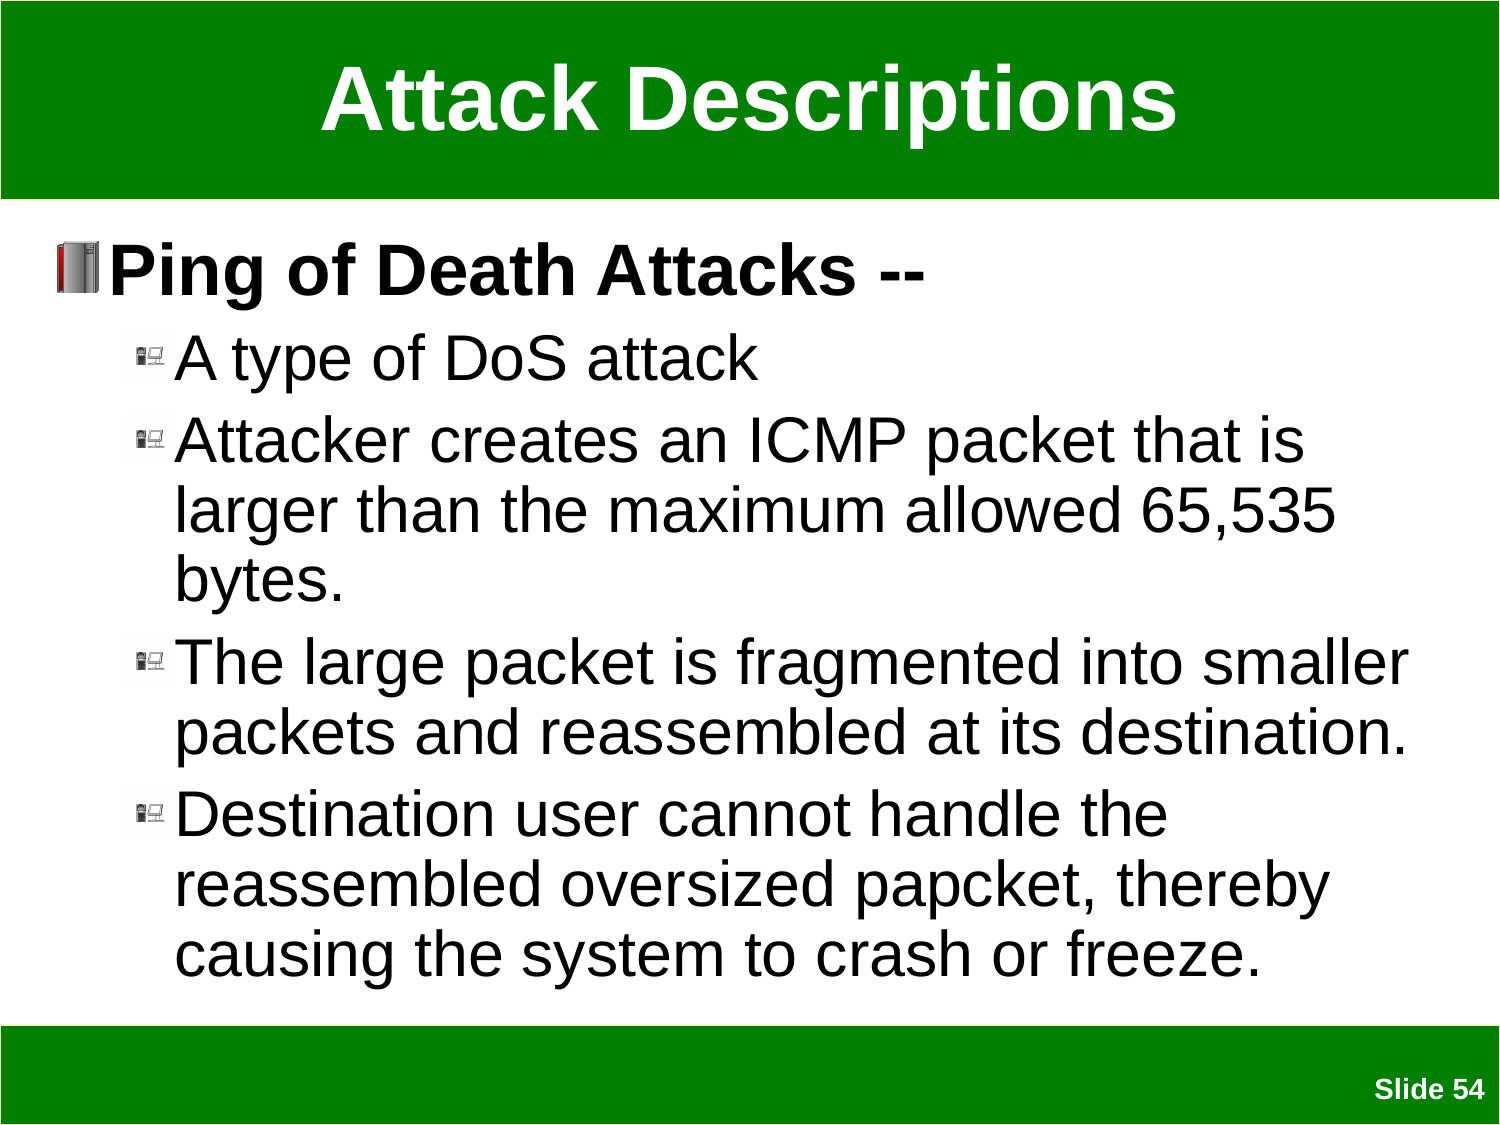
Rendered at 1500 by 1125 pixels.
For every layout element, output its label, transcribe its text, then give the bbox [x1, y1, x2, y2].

picture [127, 789, 173, 835]
list Ping of Death Attacks -- A type of DoS attack Attacker creates an ICMP packet that is larger than the maximum allowed 65,535 bytes. The large packet is fragmented into smaller packets and reassembled at its destination. Destination user cannot handle the reassembled oversized papcket, thereby causing the system to crash or freeze. [37, 224, 1475, 1013]
title Attack Descriptions [0, 0, 1500, 188]
slide_number Slide 54 [1125, 1025, 1500, 1113]
picture [127, 637, 173, 683]
picture [127, 332, 173, 378]
picture [52, 241, 104, 293]
picture [127, 415, 173, 461]
